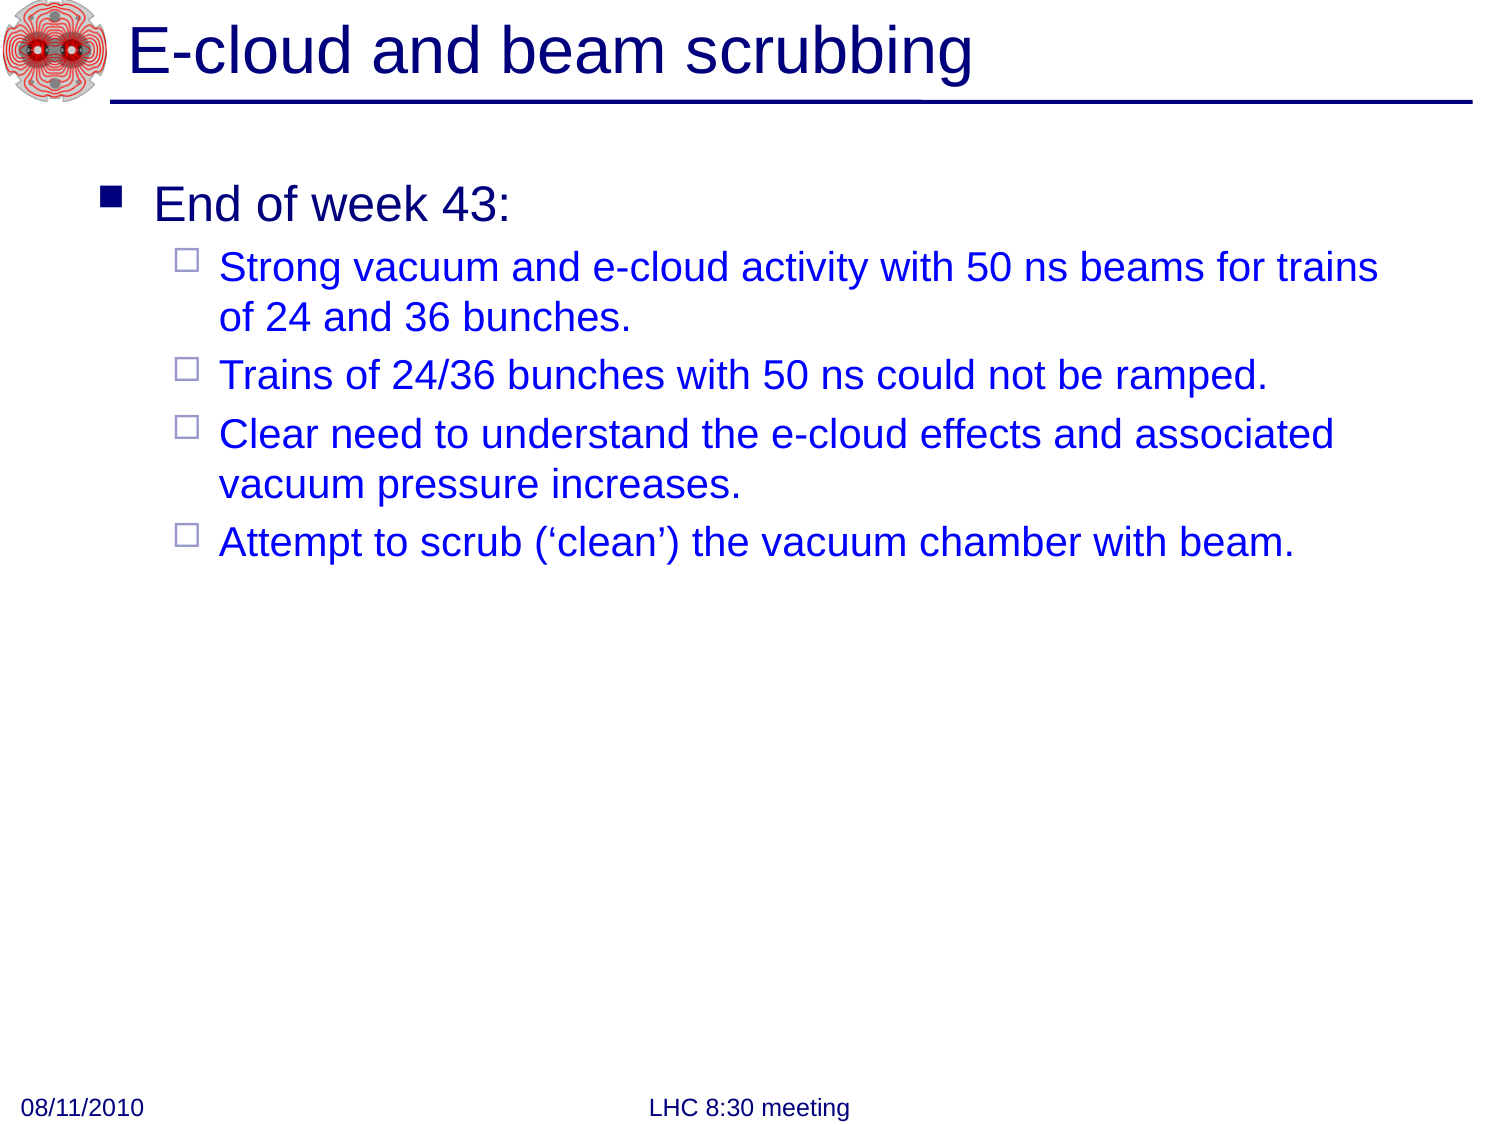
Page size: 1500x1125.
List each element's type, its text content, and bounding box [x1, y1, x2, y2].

list End of week 43: Strong vacuum and e-cloud activity with 50 ns beams for trains of 24 and 36 bunches. Trains of 24/36 bunches with 50 ns could not be ramped. Clear need to understand the e-cloud effects and associated vacuum pressure increases. Attempt to scrub (‘clean’) the vacuum chamber with beam. [81, 163, 1433, 1003]
footer LHC 8:30 meeting [512, 1087, 988, 1125]
title E-cloud and beam scrubbing [111, 3, 1463, 91]
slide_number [5, 1085, 356, 1125]
picture [0, 0, 108, 103]
